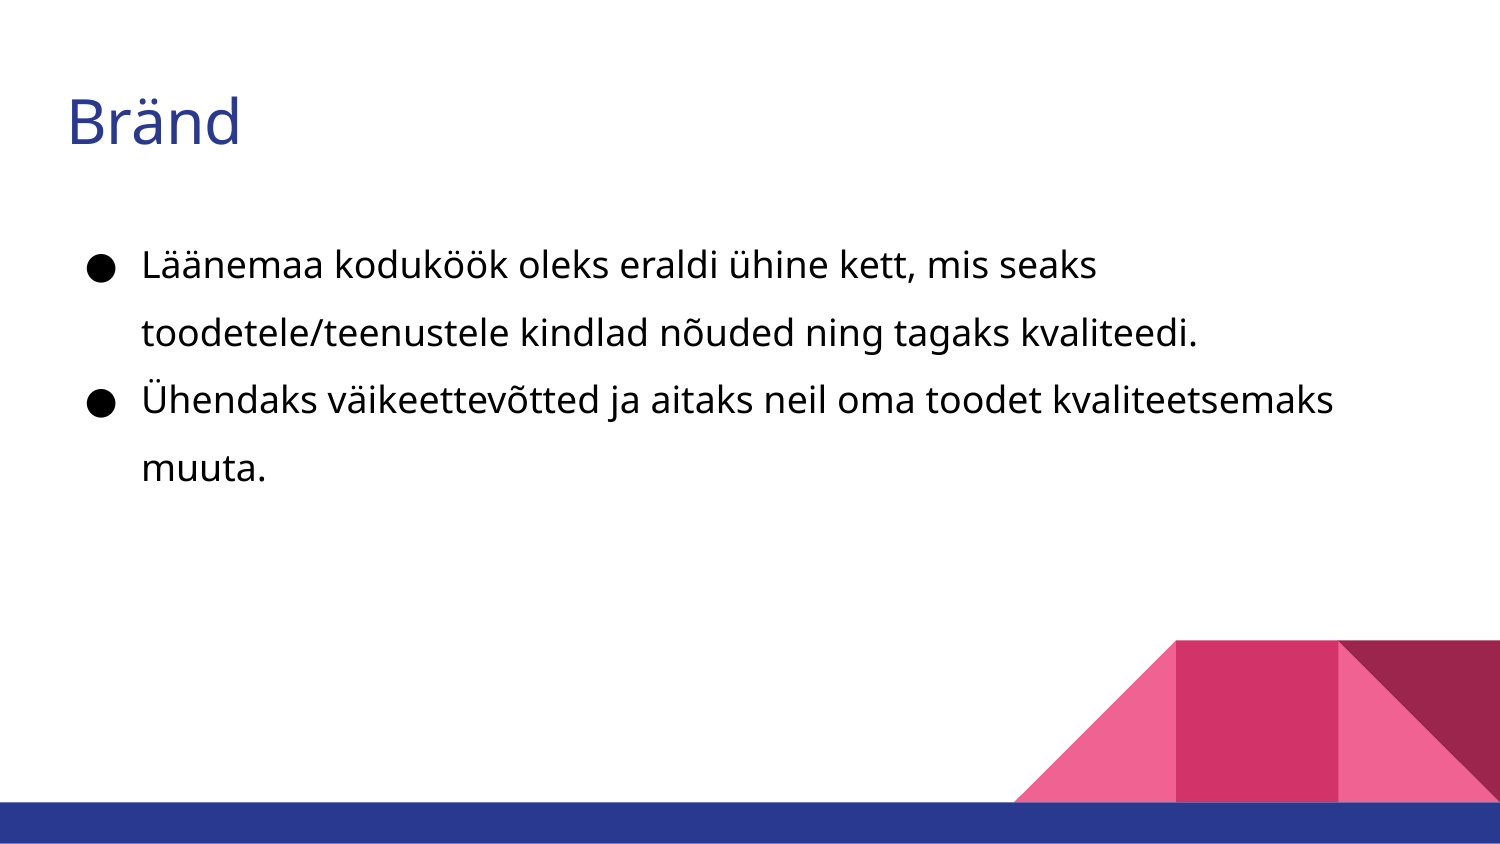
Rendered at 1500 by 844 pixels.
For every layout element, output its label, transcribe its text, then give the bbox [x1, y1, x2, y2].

title Bränd [51, 67, 1449, 167]
list Läänemaa koduköök oleks eraldi ühine kett, mis seaks toodetele/teenustele kindlad nõuded ning tagaks kvaliteedi. Ühendaks väikeettevõtted ja aitaks neil oma toodet kvaliteetsemaks muuta. [51, 204, 1449, 752]
